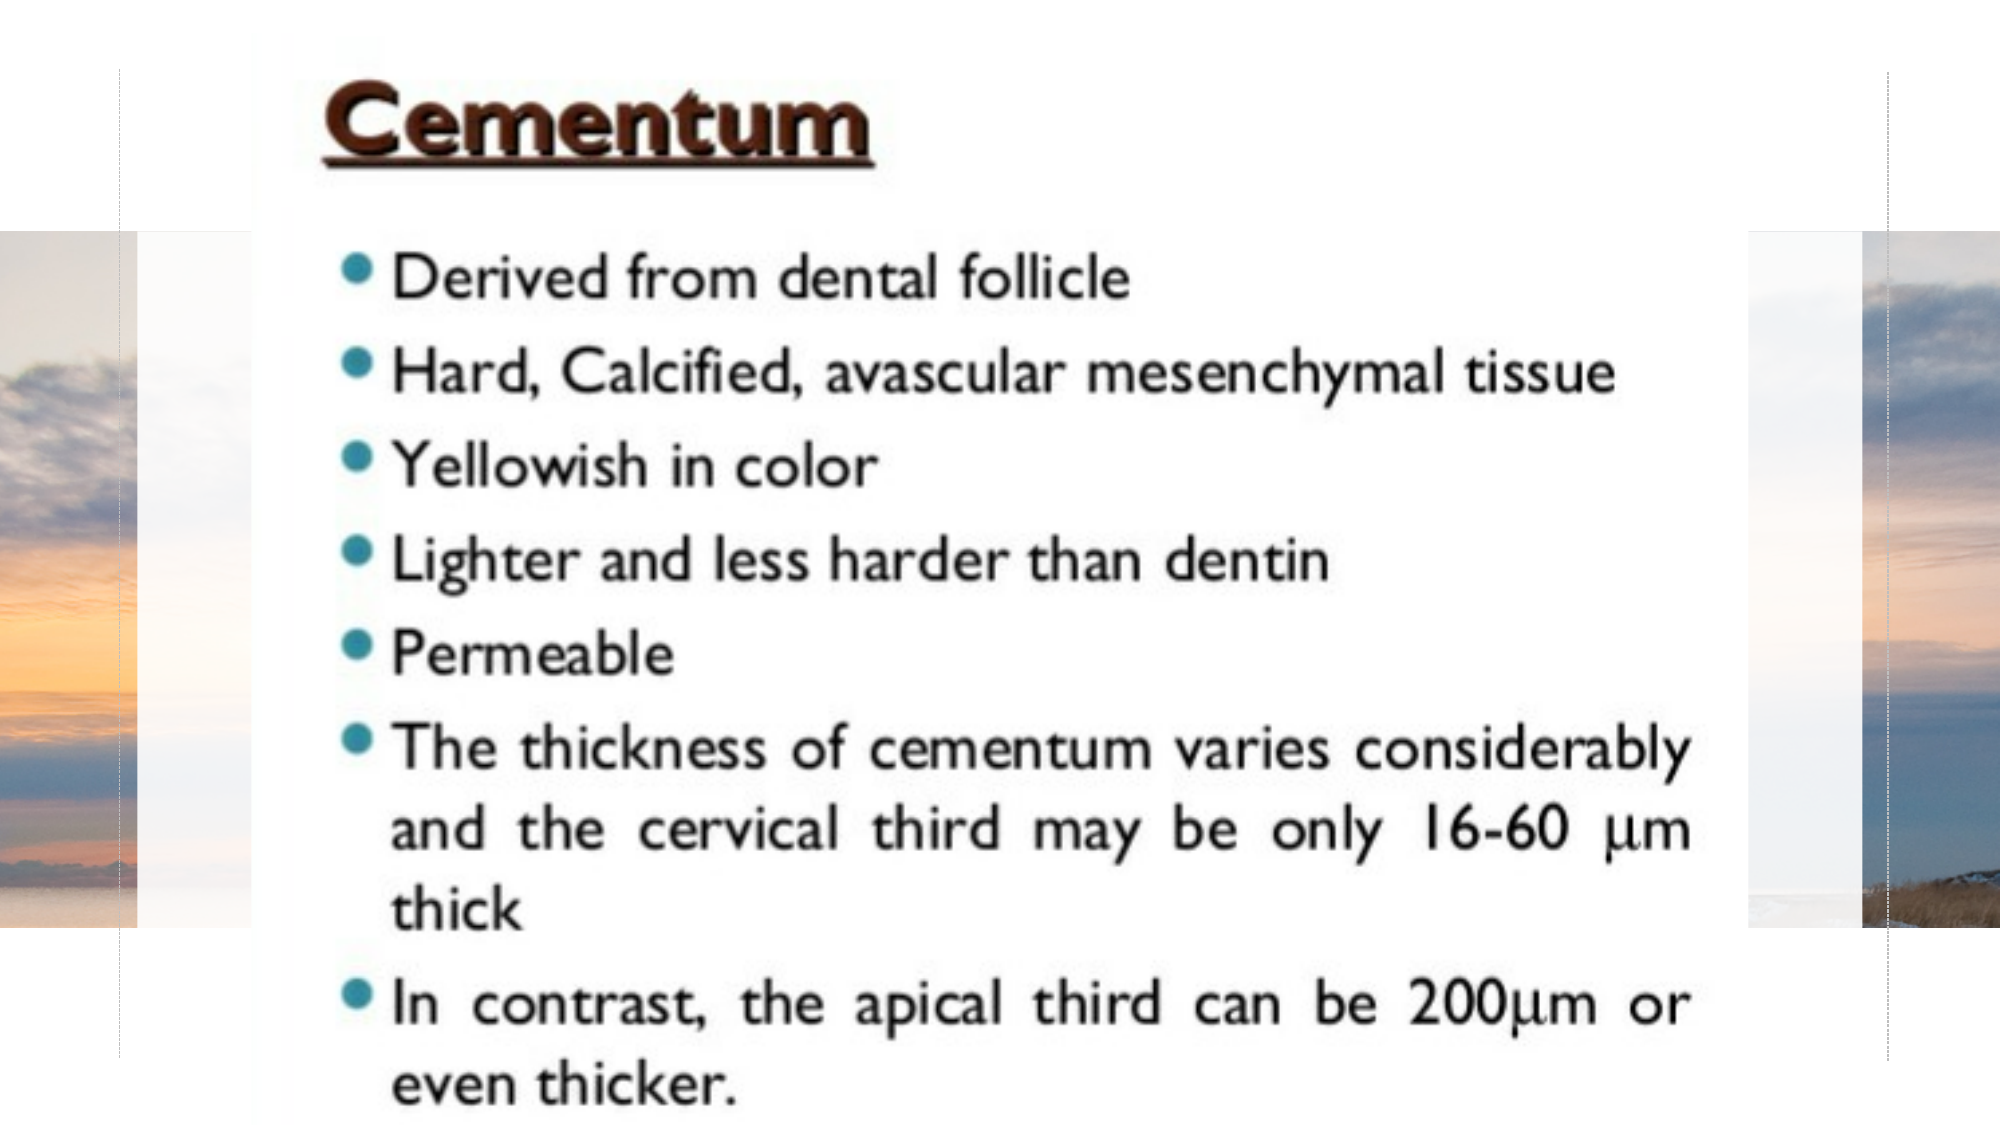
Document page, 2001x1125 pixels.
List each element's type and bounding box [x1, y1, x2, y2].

picture [251, 33, 1749, 1125]
picture [0, 231, 137, 928]
picture [1863, 231, 2000, 928]
